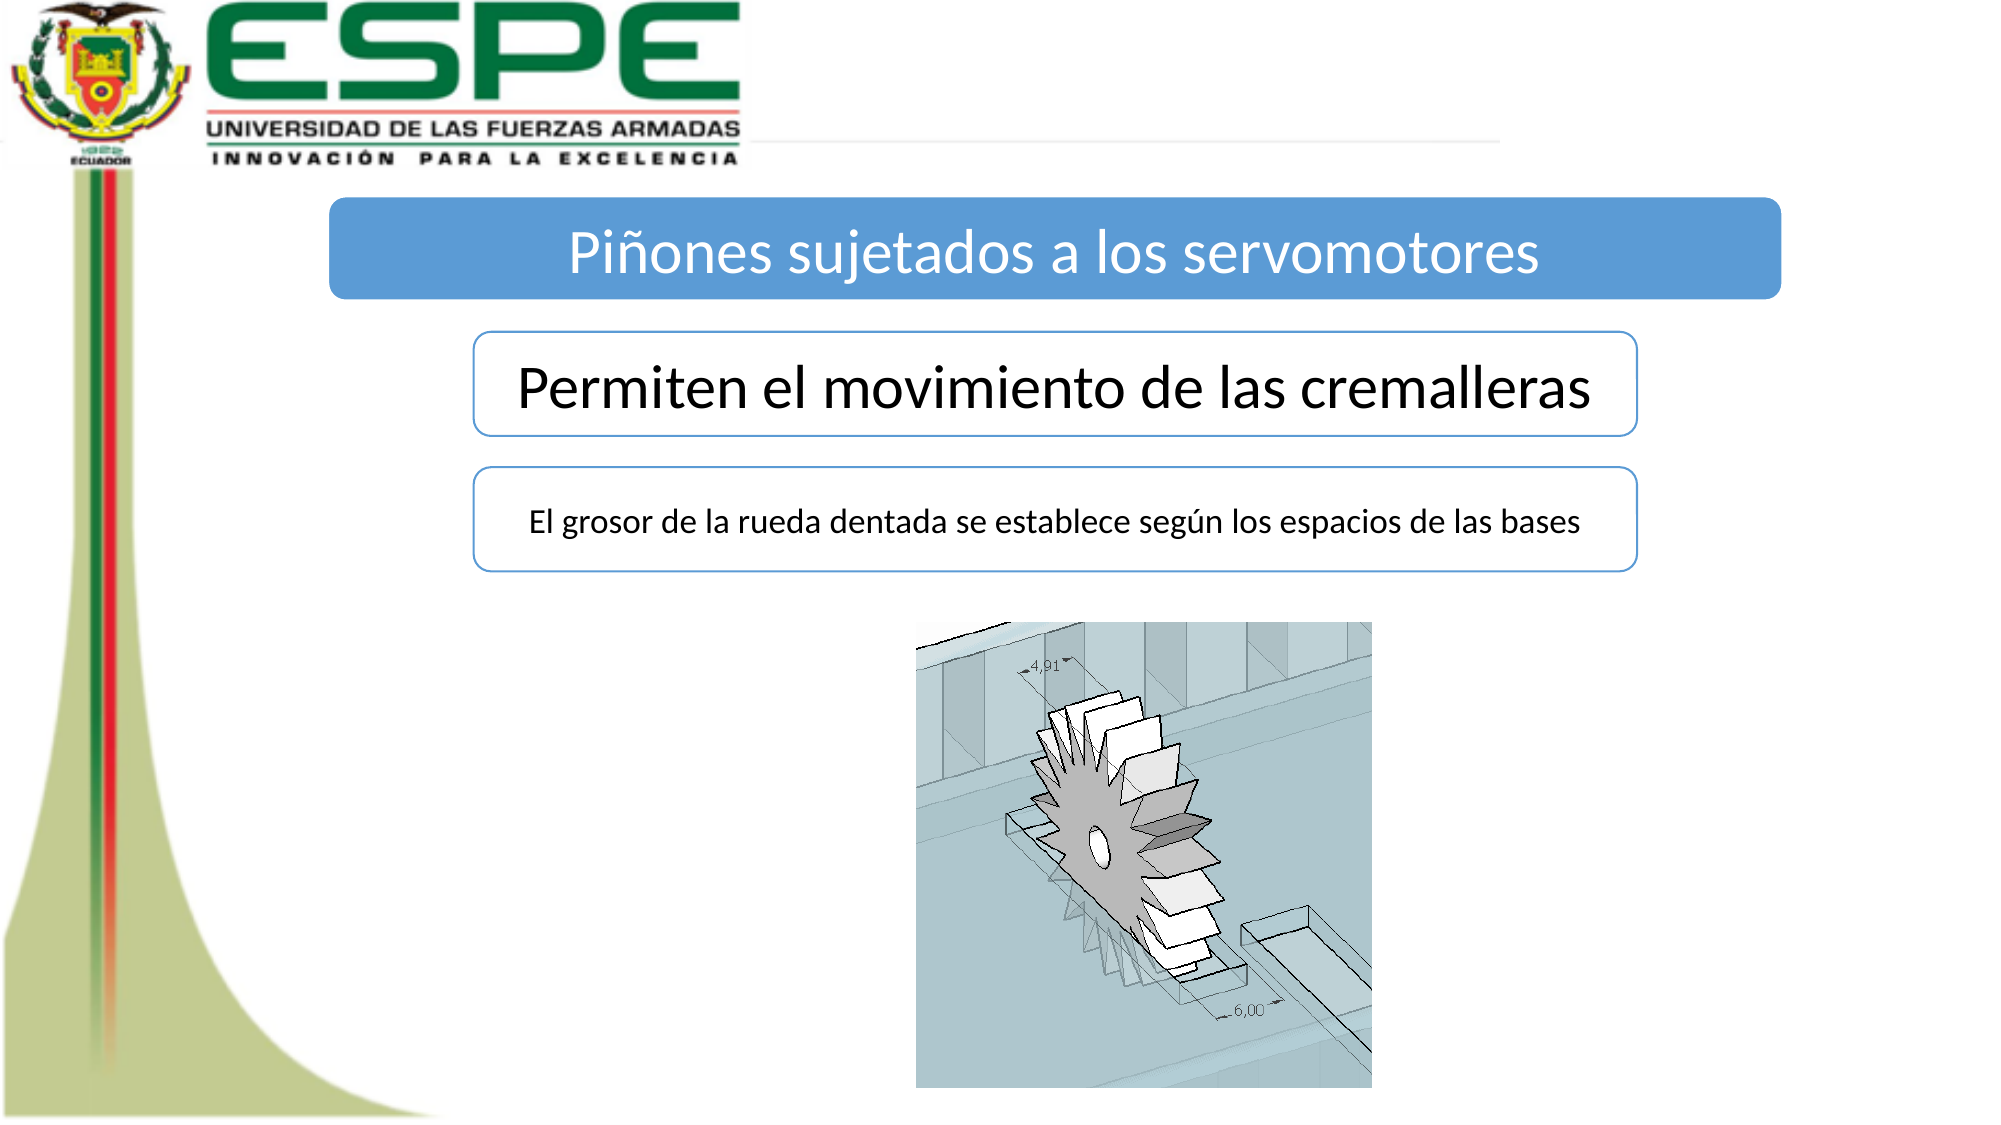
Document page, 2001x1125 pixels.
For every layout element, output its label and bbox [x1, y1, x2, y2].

picture [0, 0, 1500, 1125]
list [146, 196, 1965, 572]
